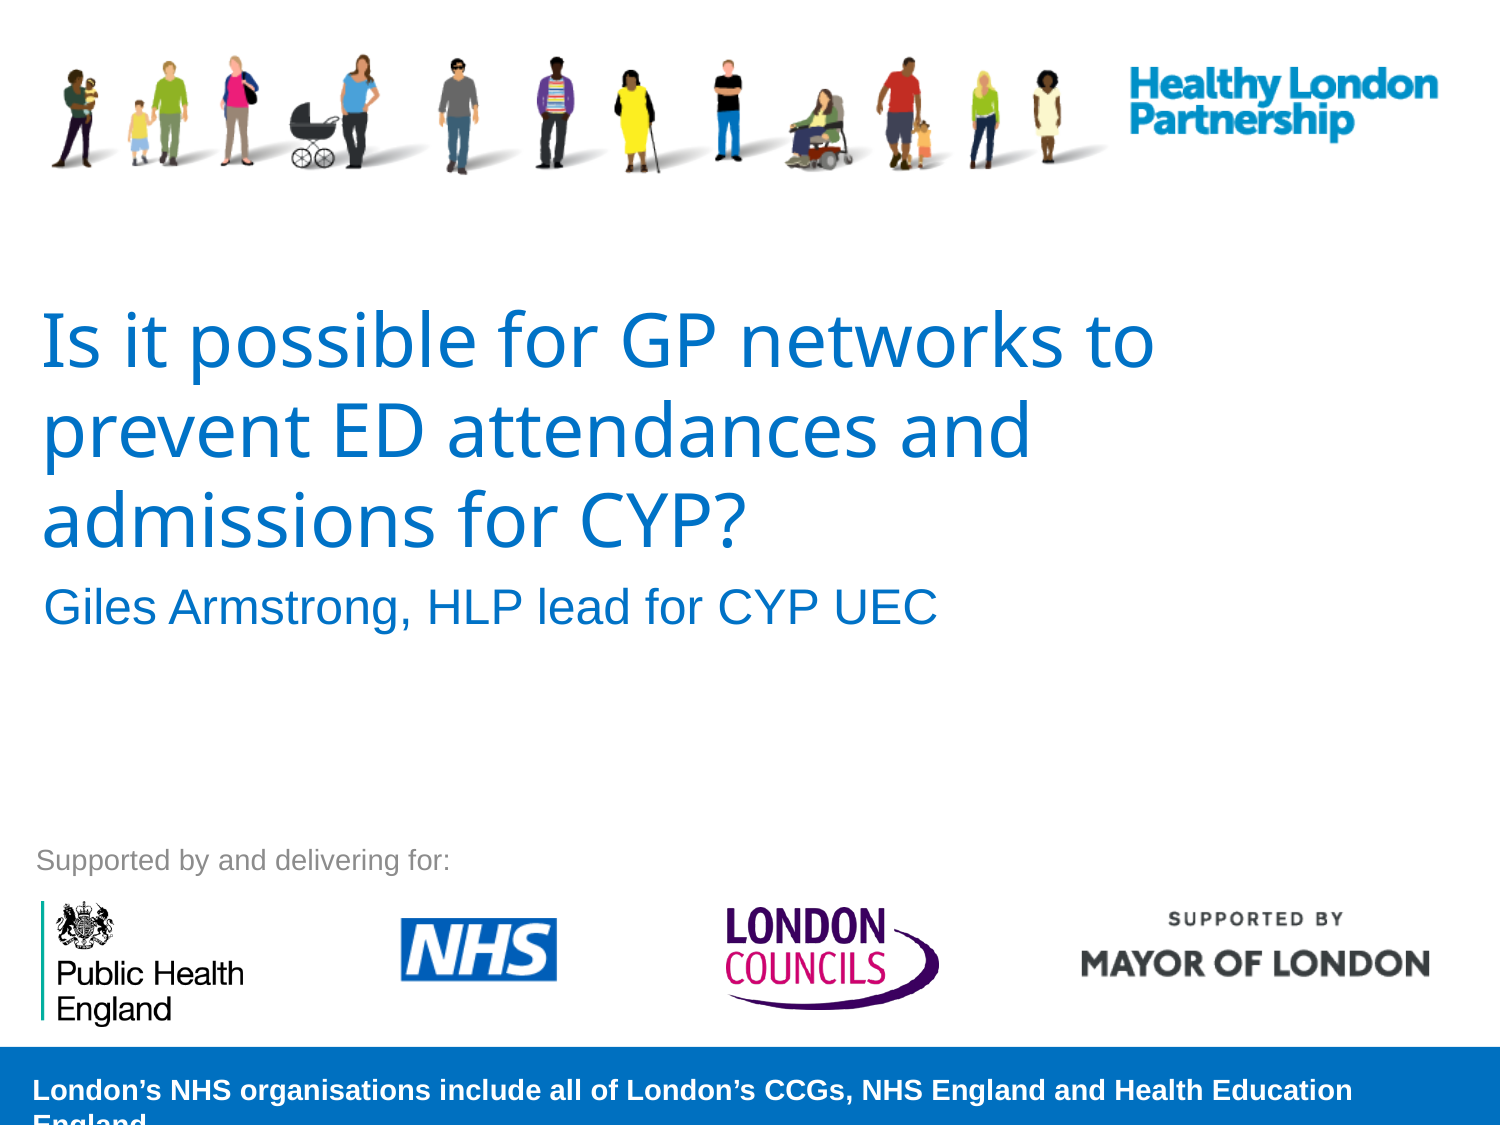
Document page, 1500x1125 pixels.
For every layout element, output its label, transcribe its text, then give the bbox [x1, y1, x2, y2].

title Is it possible for GP networks to prevent ED attendances and admissions for CYP? [41, 292, 1394, 563]
picture [398, 918, 561, 988]
picture [726, 907, 939, 1010]
picture [41, 901, 243, 1027]
picture [1071, 901, 1443, 1010]
picture [5, 0, 1500, 253]
list Giles Armstrong, HLP lead for CYP UEC [43, 574, 1436, 728]
